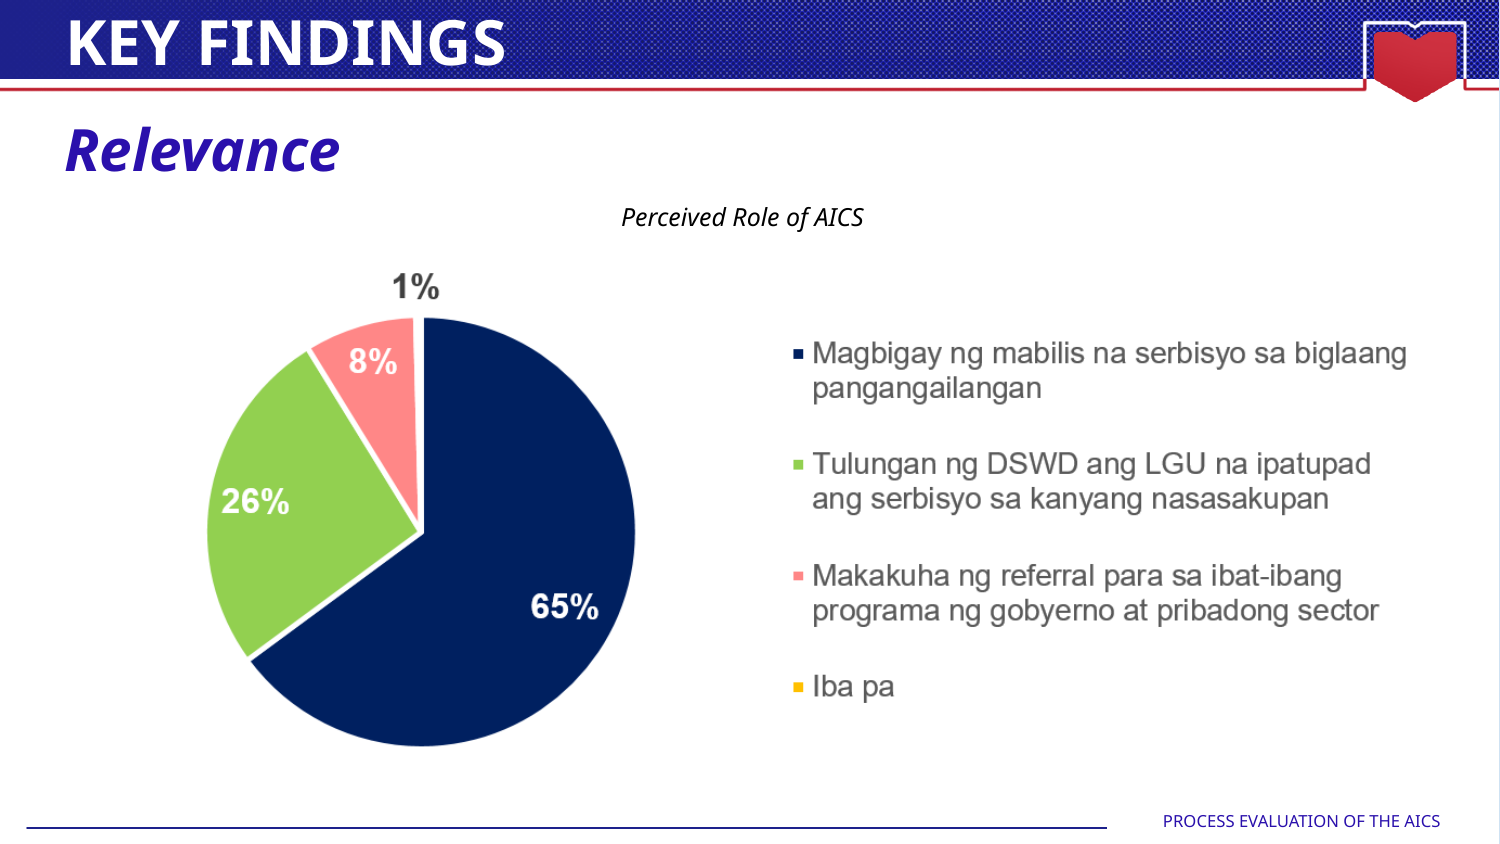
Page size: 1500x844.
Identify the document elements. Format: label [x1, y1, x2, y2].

picture [0, 0, 1499, 844]
text_box [1101, 800, 1500, 844]
